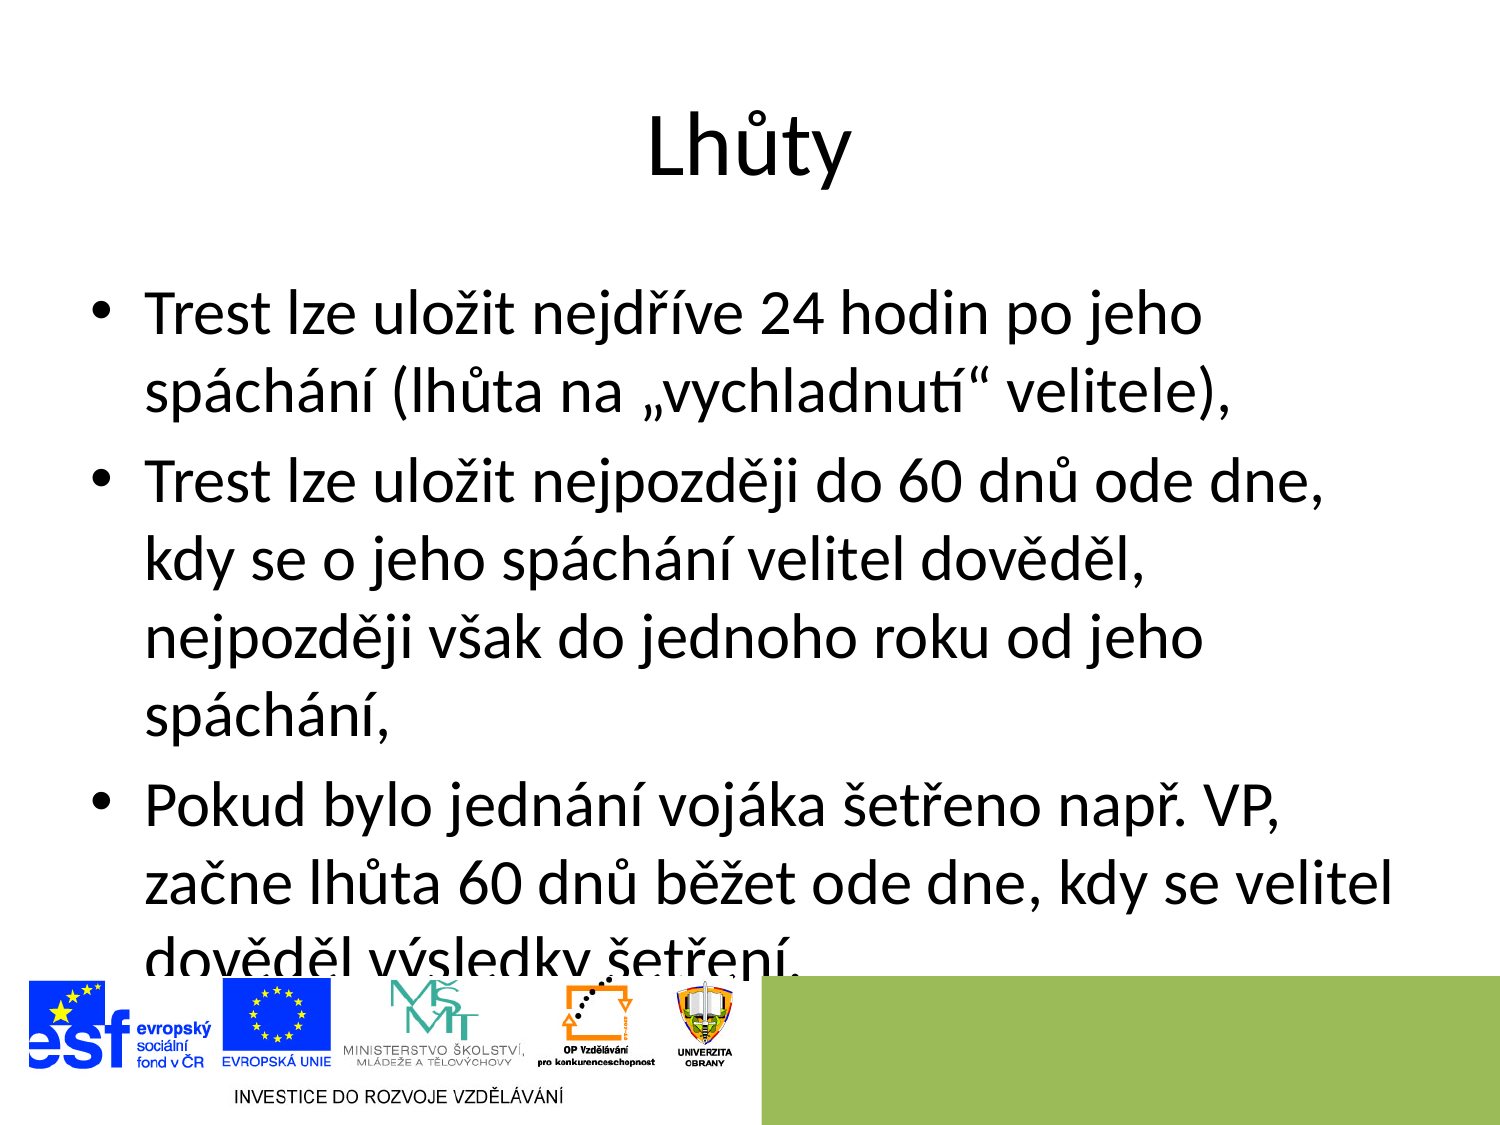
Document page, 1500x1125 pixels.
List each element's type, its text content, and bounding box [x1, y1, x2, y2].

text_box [29, 975, 1500, 1125]
title Lhůty [75, 45, 1425, 233]
list Trest lze uložit nejdříve 24 hodin po jeho spáchání (lhůta na „vychladnutí“ velitele), Trest lze uložit nejpozději do 60 dnů ode dne, kdy se o jeho spáchání velitel dověděl, nejpozději však do jednoho roku od jeho spáchání, Pokud bylo jednání vojáka šetřeno např. VP, začne lhůta 60 dnů běžet ode dne, kdy se velitel dověděl výsledky šetření. [75, 262, 1425, 974]
